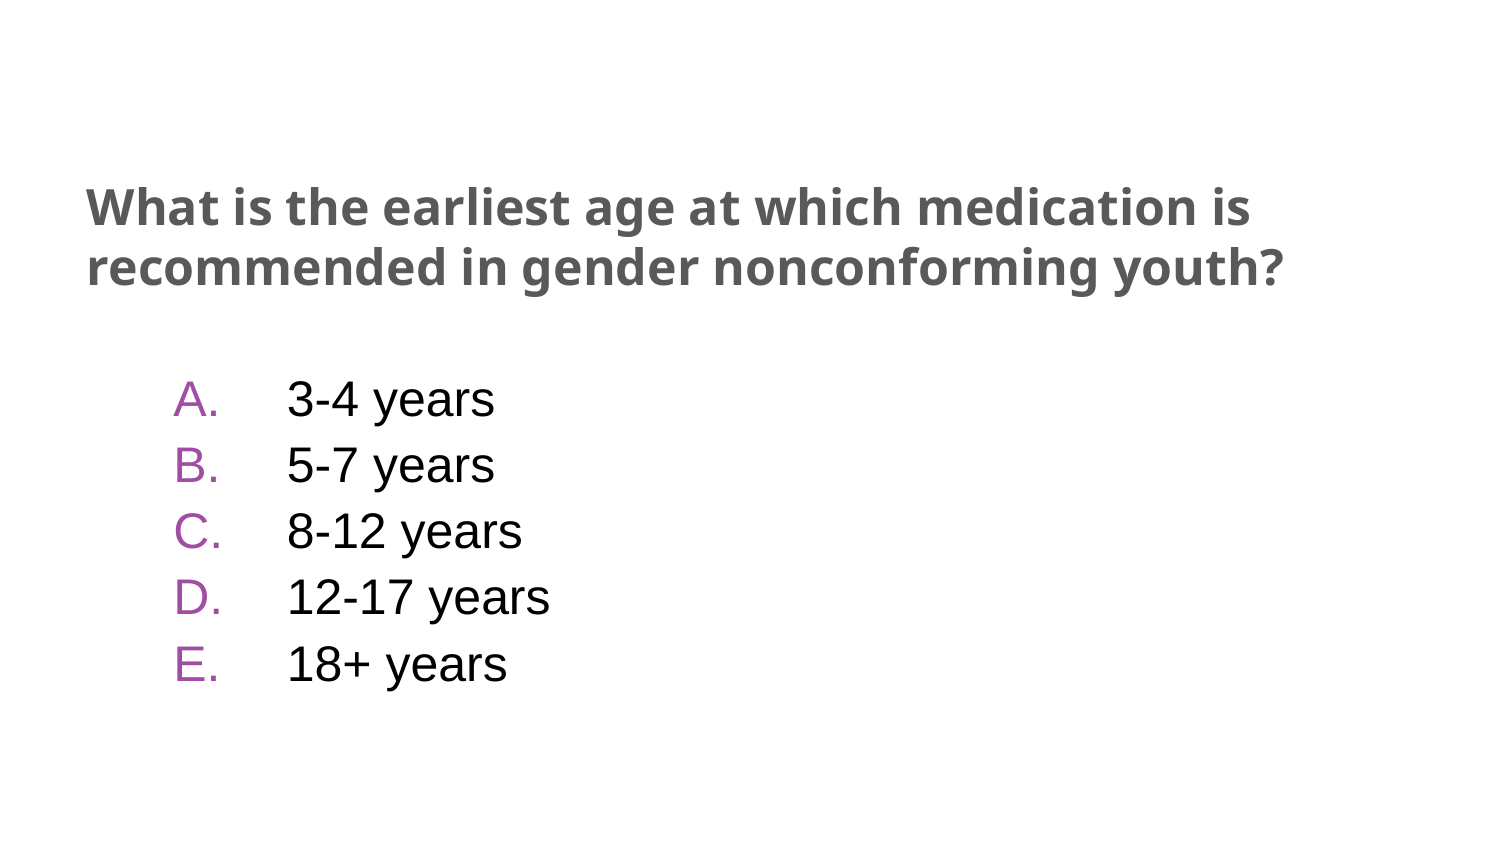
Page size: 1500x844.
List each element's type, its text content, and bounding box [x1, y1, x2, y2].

title What is the earliest age at which medication is recommended in gender nonconforming youth? [71, 165, 1429, 306]
list 3-4 years 5-7 years 8-12 years 12-17 years 18+ years [150, 350, 1500, 829]
